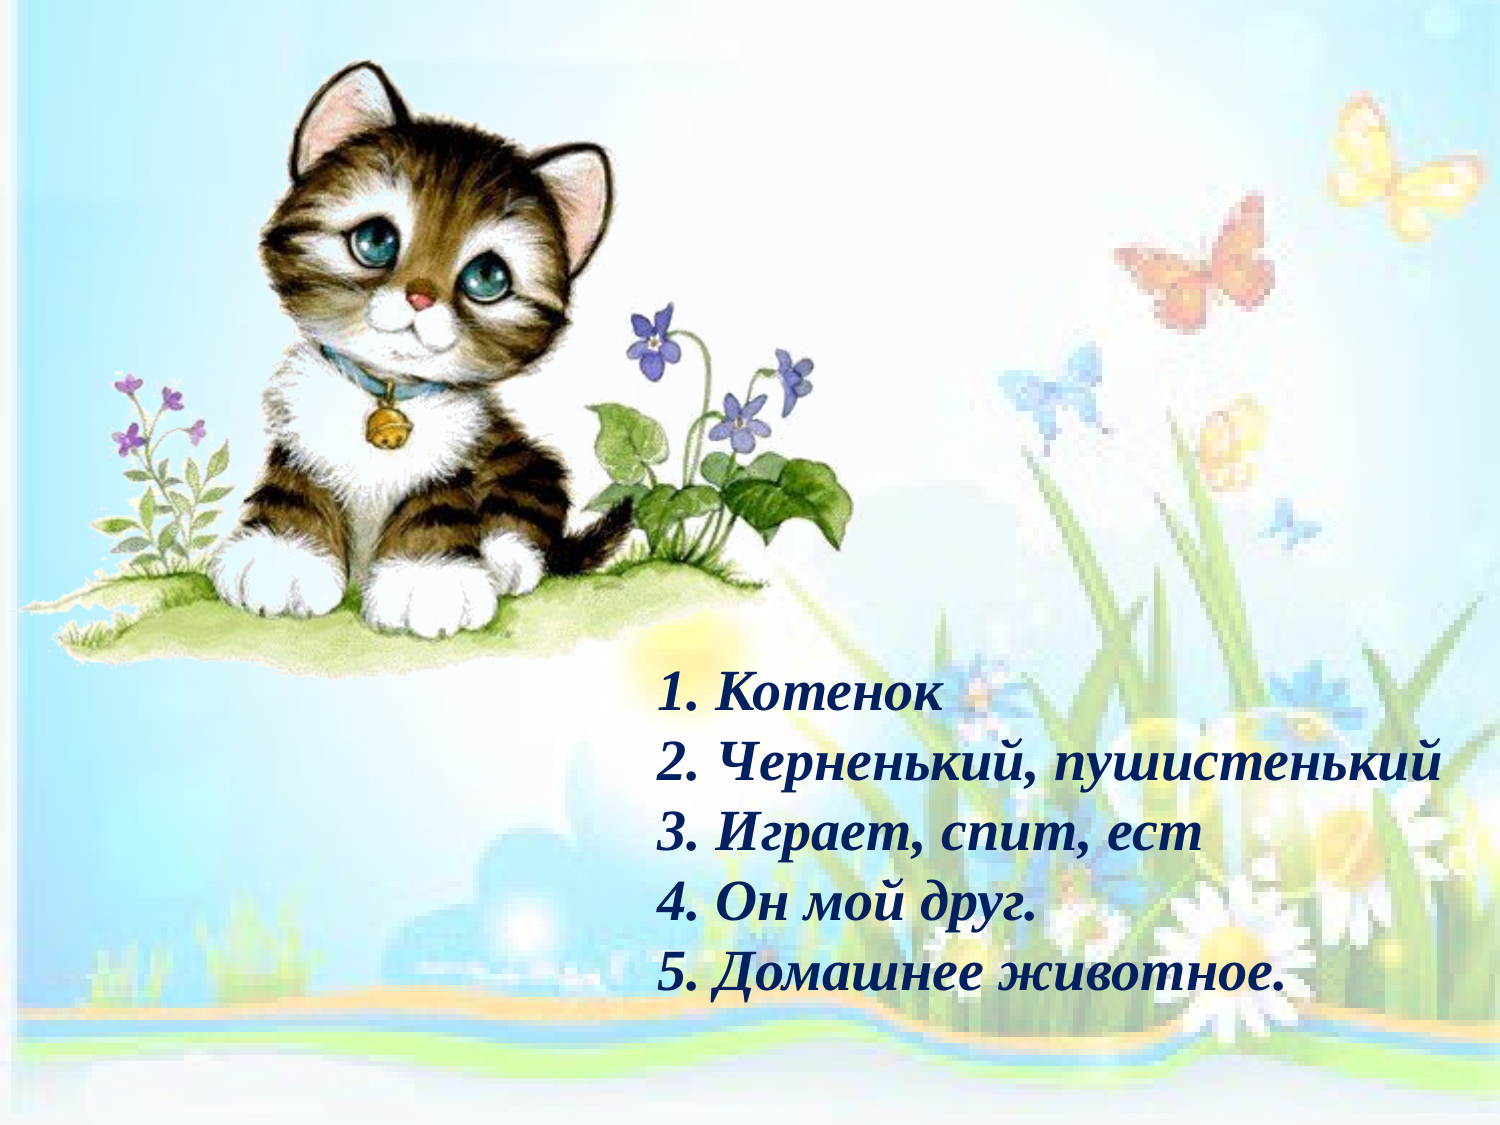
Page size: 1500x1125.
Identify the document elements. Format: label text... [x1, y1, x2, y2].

text_box 1. Котенок 2. Черненький, пушистенький 3. Играет, спит, ест 4. Он мой друг. 5. Домашнее животное. [642, 645, 1470, 1010]
picture [0, 42, 864, 695]
